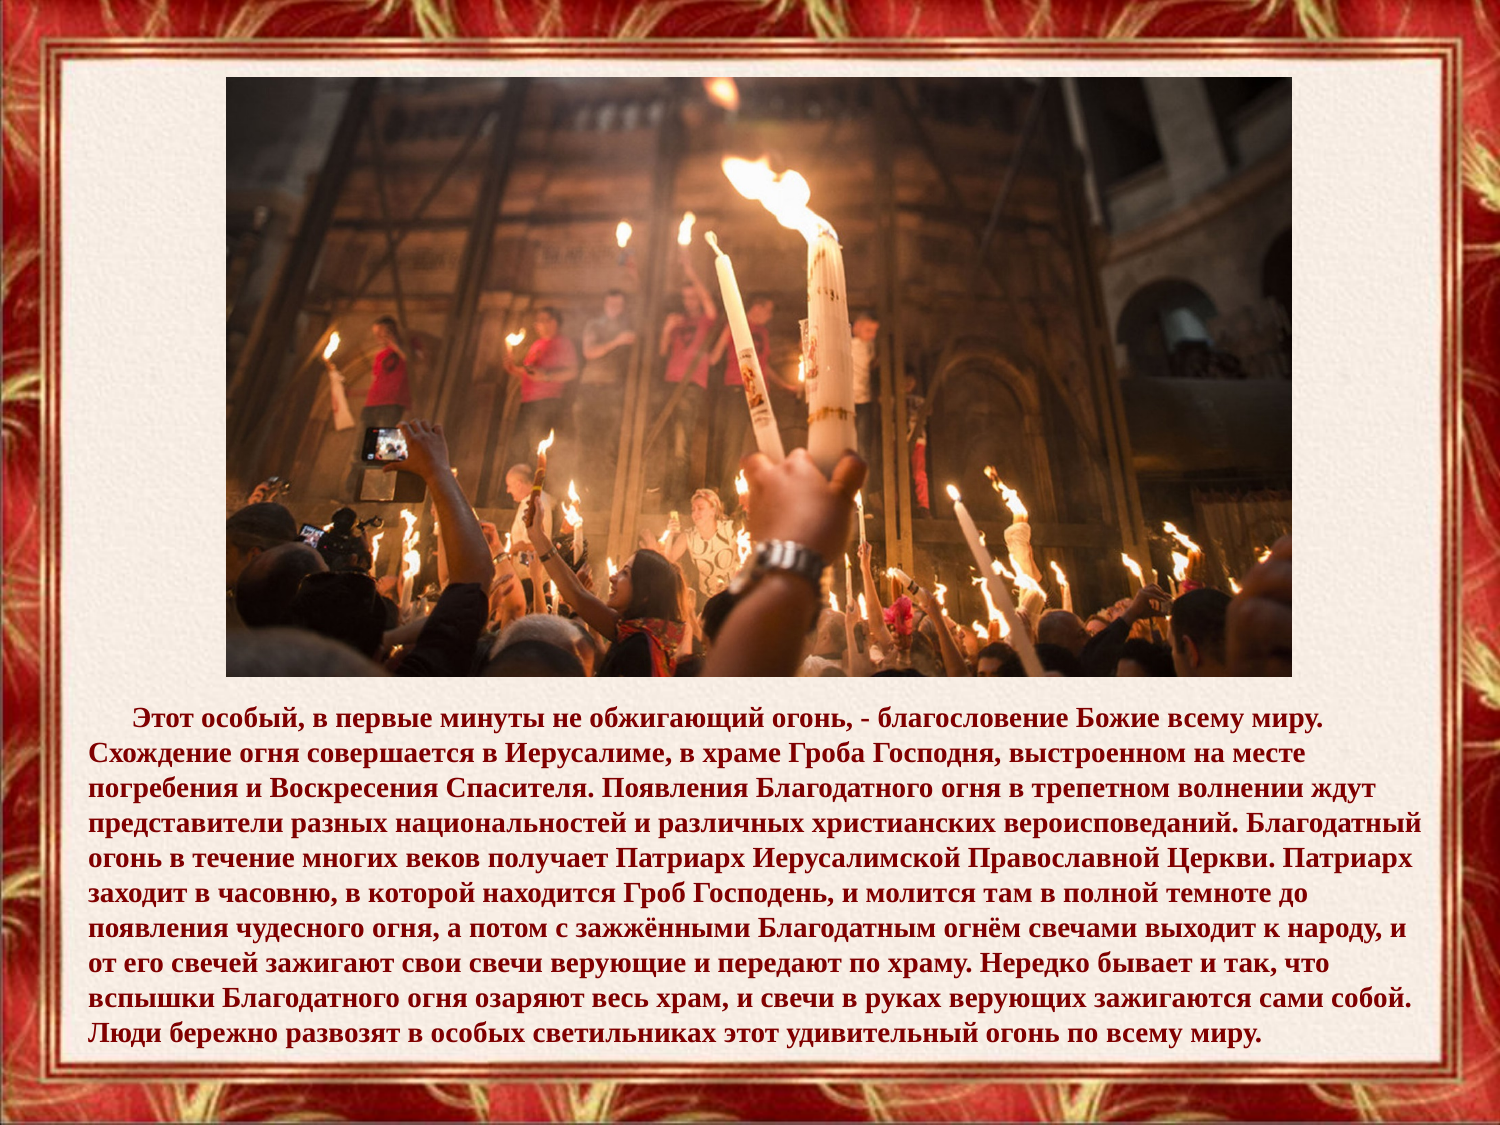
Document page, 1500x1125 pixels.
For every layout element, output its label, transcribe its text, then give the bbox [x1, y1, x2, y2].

text_box Этот особый, в первые минуты не обжигающий огонь, - благословение Божие всему миру. Схождение огня совершается в Иерусалиме, в храме Гроба Господня, выстроенном на месте погребения и Воскресения Спасителя. Появления Благодатного огня в трепетном волнении ждут представители разных национальностей и различных христианских вероисповеданий. Благодатный огонь в течение многих веков получает Патриарх Иерусалимской Православной Церкви. Патриарх заходит в часовню, в которой находится Гроб Господень, и молится там в полной темноте до появления чудесного огня, а потом с зажжёнными Благодатным огнём свечами выходит к народу, и от его свечей зажигают свои свечи верующие и передают по храму. Нередко бывает и так, что вспышки Благодатного огня озаряют весь храм, и свечи в руках верующих зажигаются сами собой. Люди бережно развозят в особых светильниках этот удивительный огонь по всему миру. [73, 691, 1445, 1056]
picture [0, 0, 1500, 1125]
